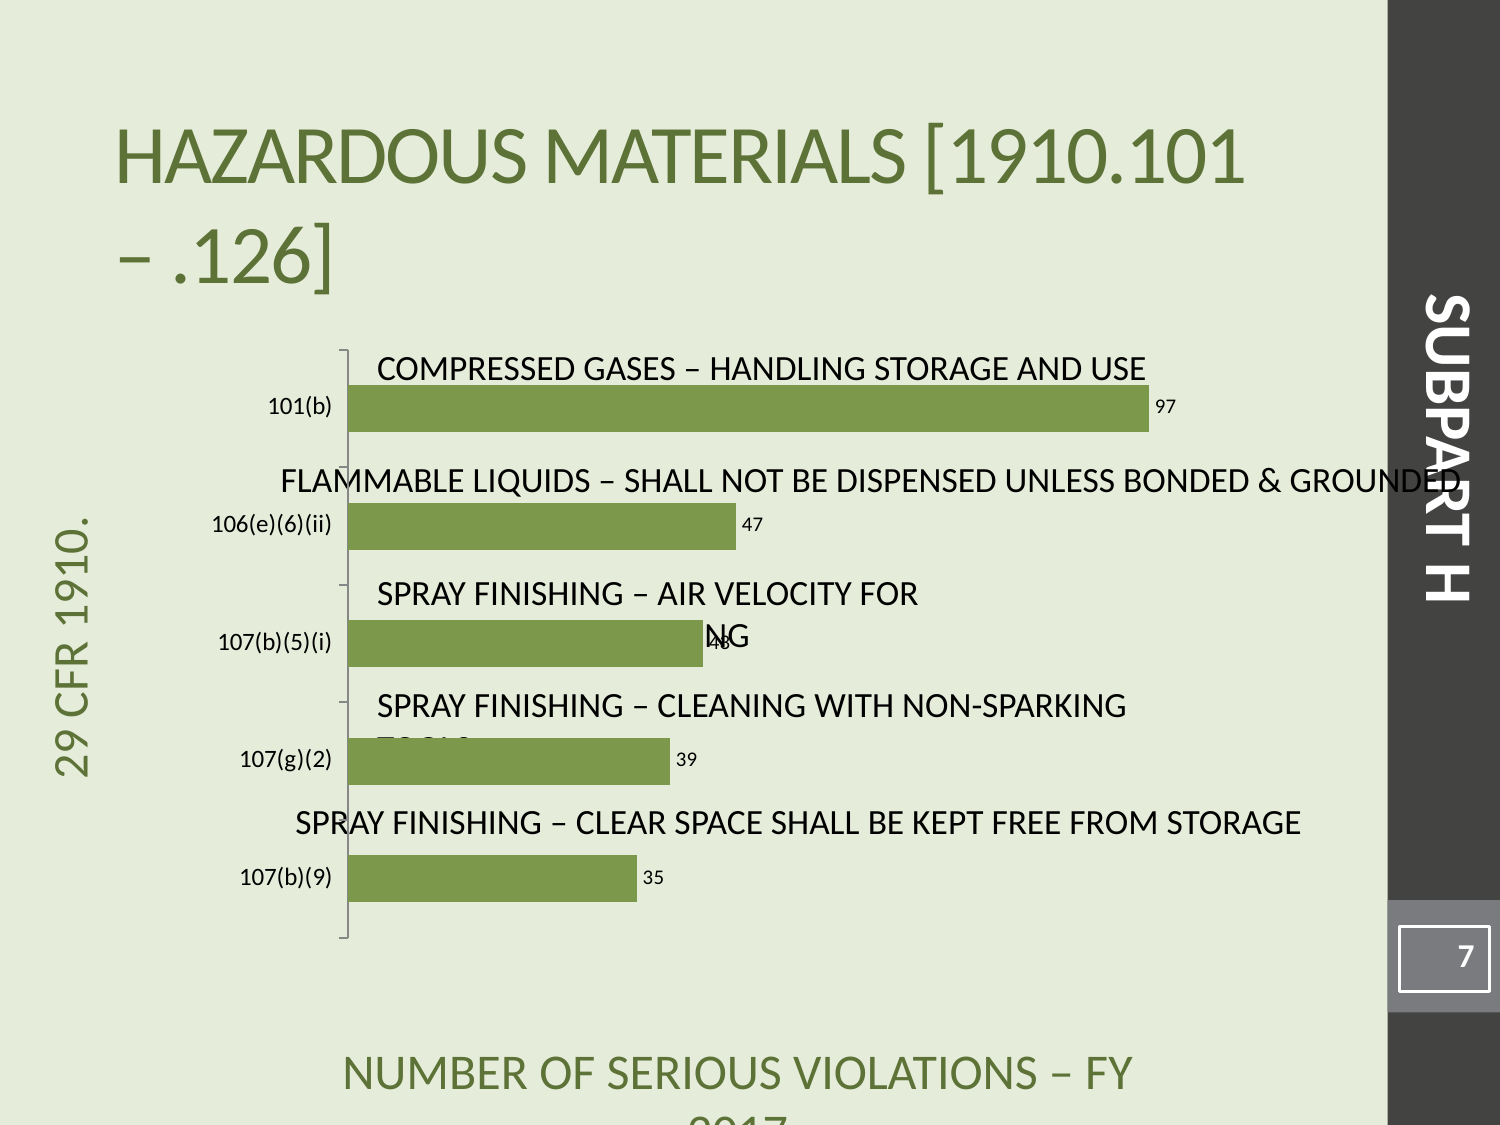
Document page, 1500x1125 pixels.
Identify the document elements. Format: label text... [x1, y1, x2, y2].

title Hazardous Materials [1910.101 – .126] [99, 87, 1384, 313]
slide_number 7 [1398, 925, 1491, 993]
text_box Flammable Liquids – Shall not be dispensed unless bonded & grounded [1374, 449, 1477, 508]
text_box SUBPART H [1405, 0, 1500, 898]
chart [186, 336, 1363, 951]
